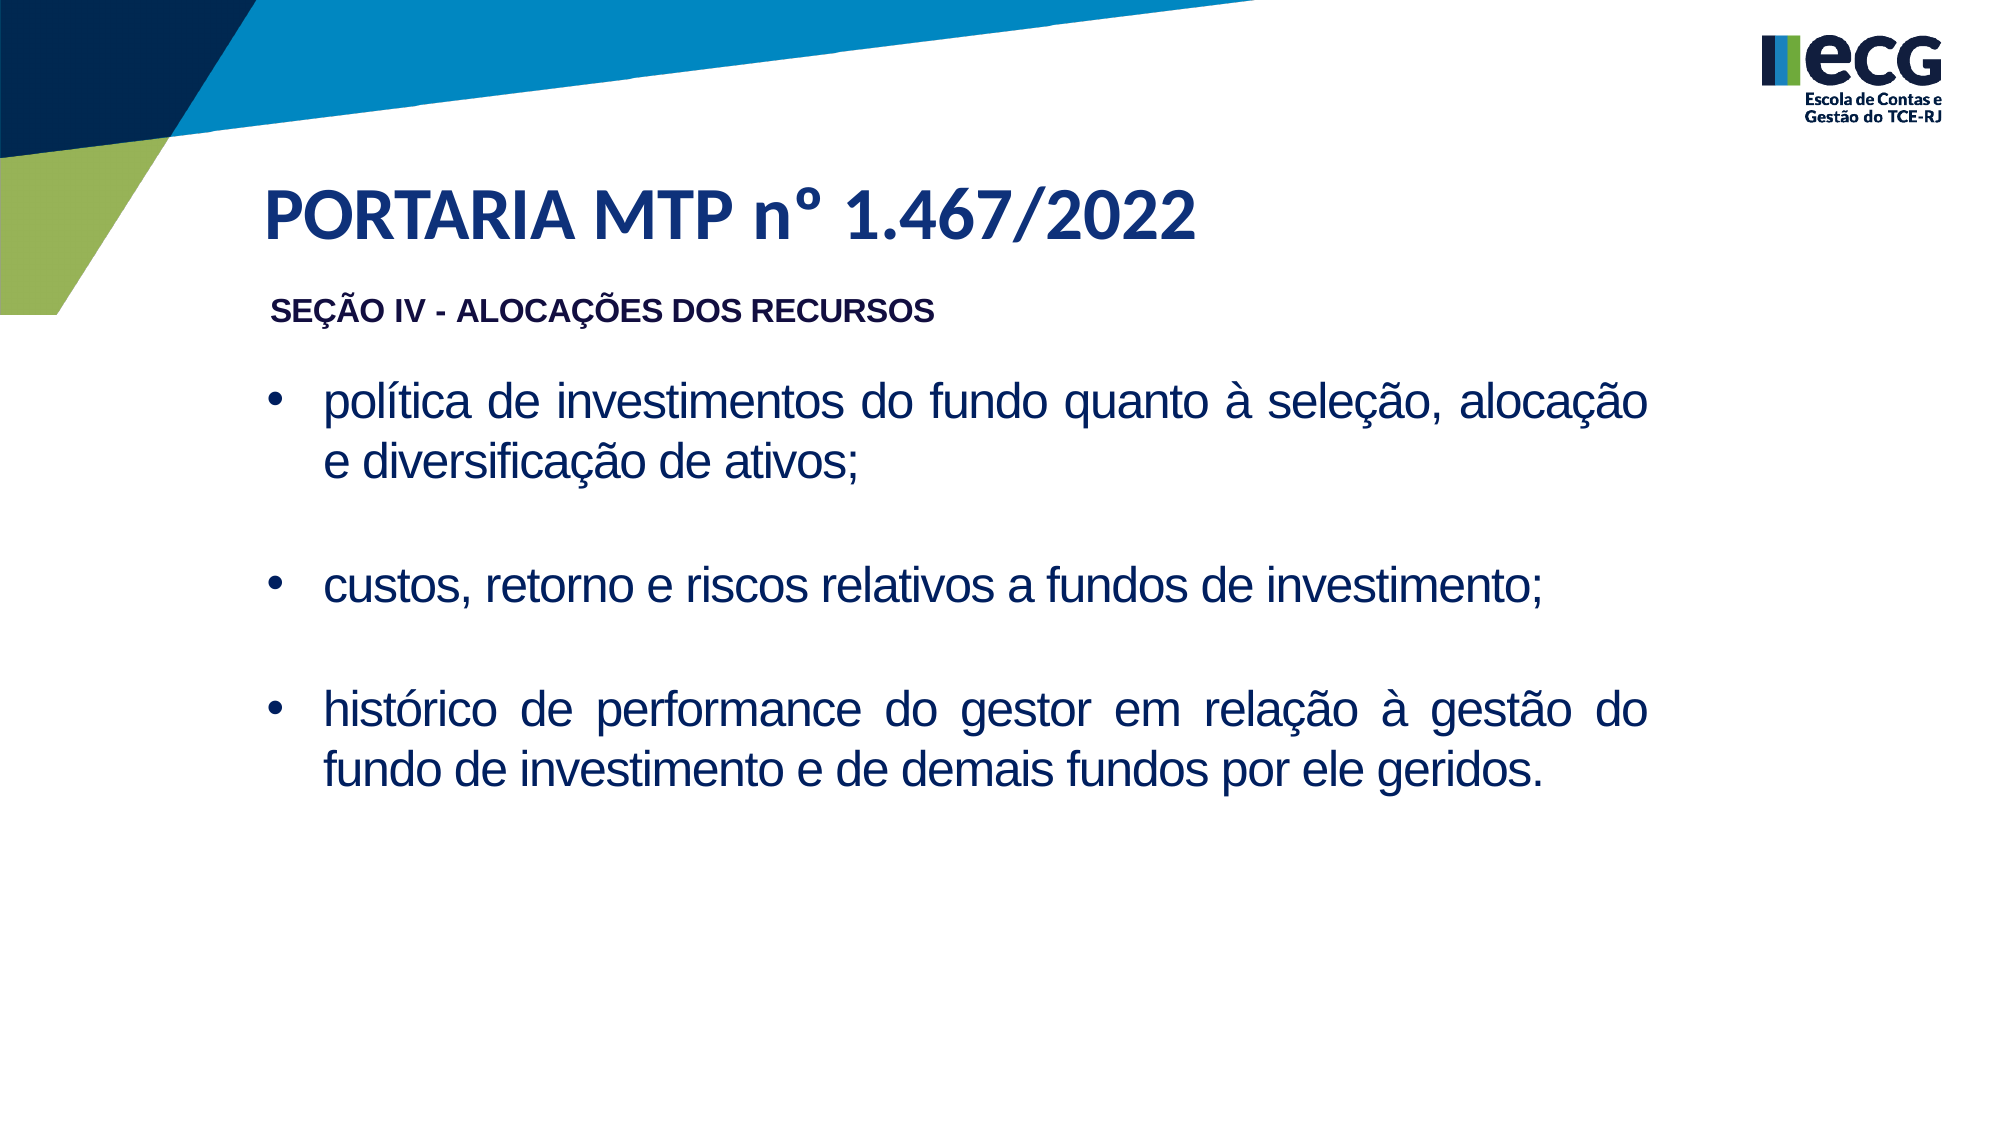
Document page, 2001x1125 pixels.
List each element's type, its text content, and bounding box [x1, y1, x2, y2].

text_box SEÇÃO IV - ALOCAÇÕES DOS RECURSOS [268, 286, 1100, 329]
text_box política de investimentos do fundo quanto à seleção, alocação e diversificação de ativos; custos, retorno e riscos relativos a fundos de investimento; histórico de performance do gestor em relação à gestão do fundo de investimento e de demais fundos por ele geridos. [249, 360, 1663, 805]
list [166, 162, 1834, 811]
picture [0, 0, 1259, 315]
text_box PORTARIA MTP nº 1.467/2022 [262, 162, 1207, 255]
picture [1762, 35, 1942, 123]
